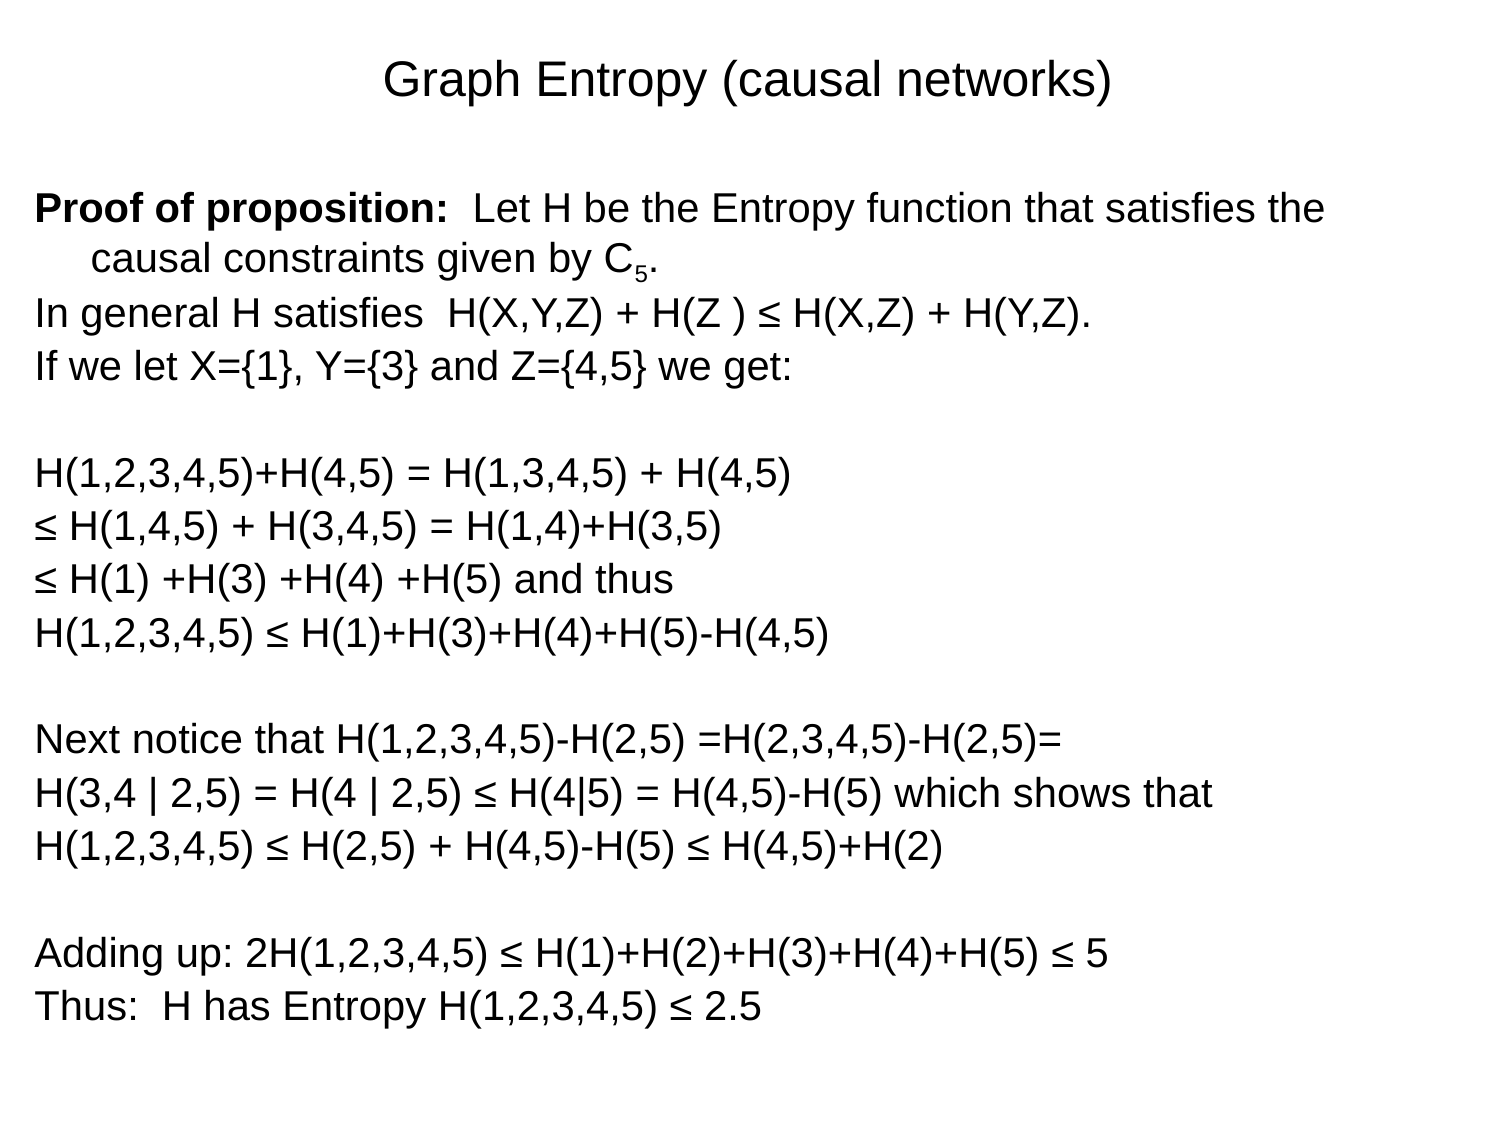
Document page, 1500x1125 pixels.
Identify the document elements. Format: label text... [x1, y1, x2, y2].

list Proof of proposition: Let H be the Entropy function that satisfies the causal constraints given by C5. In general H satisfies H(X,Y,Z) + H(Z ) ≤ H(X,Z) + H(Y,Z). If we let X={1}, Y={3} and Z={4,5} we get: H(1,2,3,4,5)+H(4,5) = H(1,3,4,5) + H(4,5) ≤ H(1,4,5) + H(3,4,5) = H(1,4)+H(3,5) ≤ H(1) +H(3) +H(4) +H(5) and thus H(1,2,3,4,5) ≤ H(1)+H(3)+H(4)+H(5)-H(4,5) Next notice that H(1,2,3,4,5)-H(2,5) =H(2,3,4,5)-H(2,5)= H(3,4 | 2,5) = H(4 | 2,5) ≤ H(4|5) = H(4,5)-H(5) which shows that H(1,2,3,4,5) ≤ H(2,5) + H(4,5)-H(5) ≤ H(4,5)+H(2) Adding up: 2H(1,2,3,4,5) ≤ H(1)+H(2)+H(3)+H(4)+H(5) ≤ 5 Thus: H has Entropy H(1,2,3,4,5) ≤ 2.5 [19, 179, 1450, 1125]
title Graph Entropy (causal networks) [112, 0, 1388, 169]
